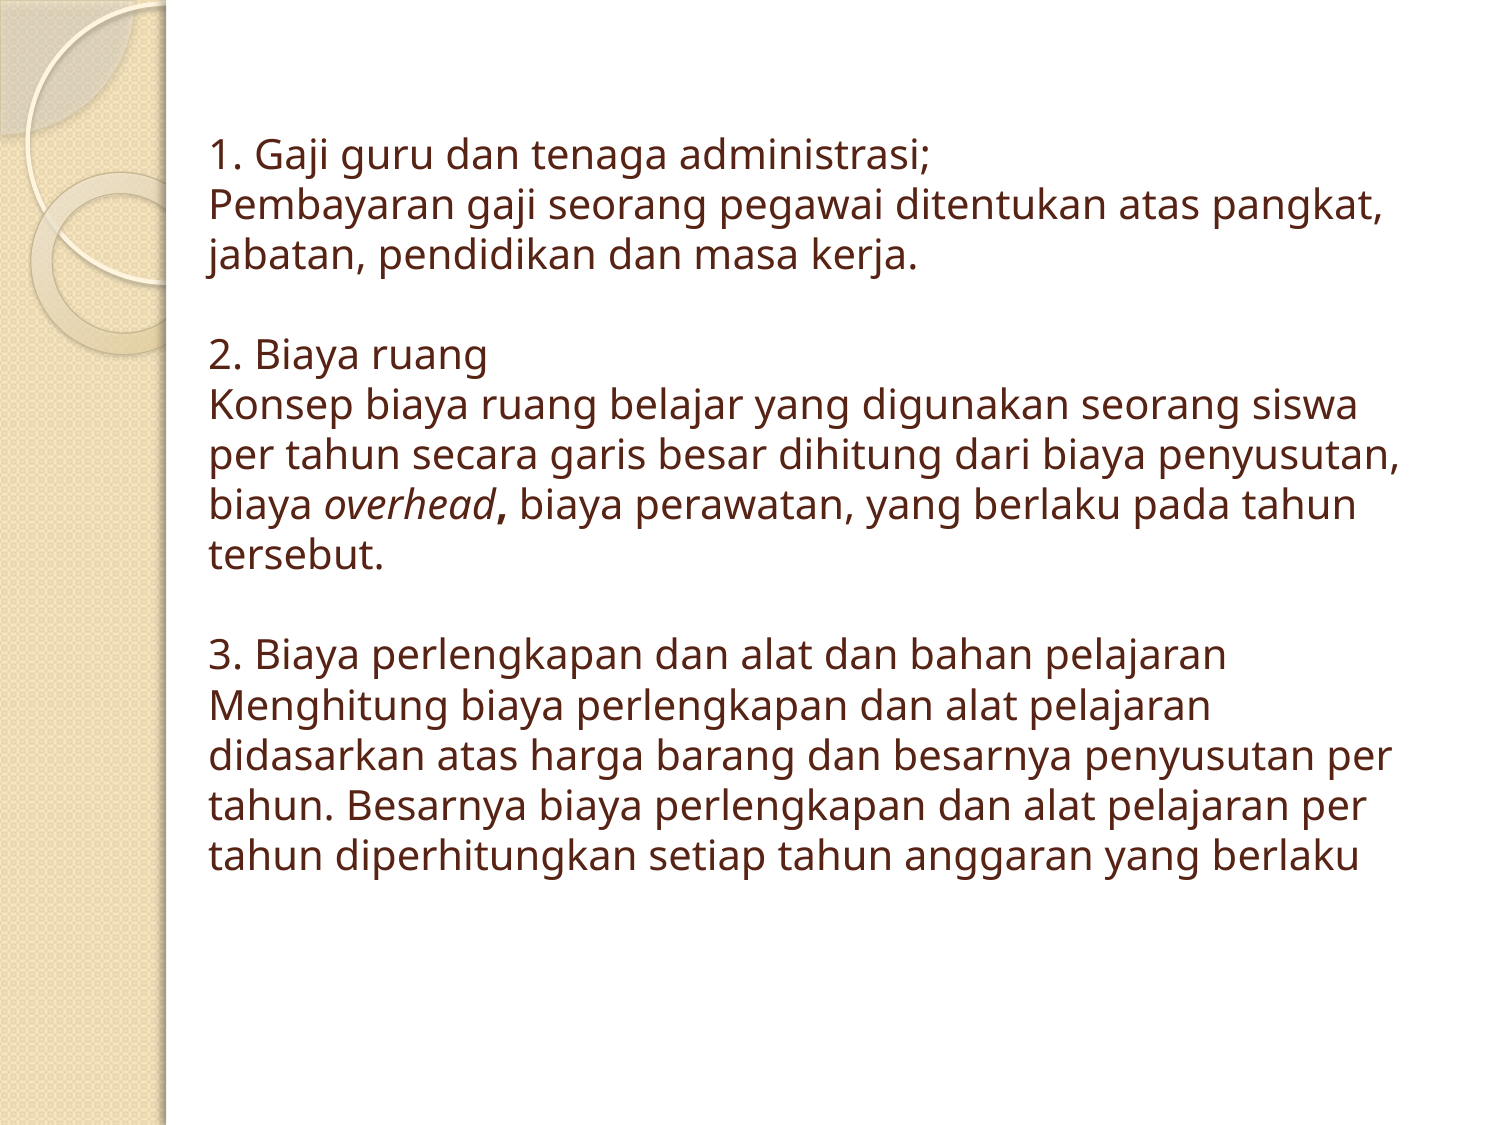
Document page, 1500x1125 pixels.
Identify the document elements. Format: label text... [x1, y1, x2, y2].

title 1. Gaji guru dan tenaga administrasi; Pembayaran gaji seorang pegawai ditentukan atas pangkat, jabatan, pendidikan dan masa kerja. 2. Biaya ruang Konsep biaya ruang belajar yang digunakan seorang siswa per tahun secara garis besar dihitung dari biaya penyusutan, biaya overhead, biaya perawatan, yang berlaku pada tahun tersebut. 3. Biaya perlengkapan dan alat dan bahan pelajaran Menghitung biaya perlengkapan dan alat pelajaran didasarkan atas harga barang dan besarnya penyusutan per tahun. Besarnya biaya perlengkapan dan alat pelajaran per tahun diperhitungkan setiap tahun anggaran yang berlaku [164, 45, 1425, 961]
